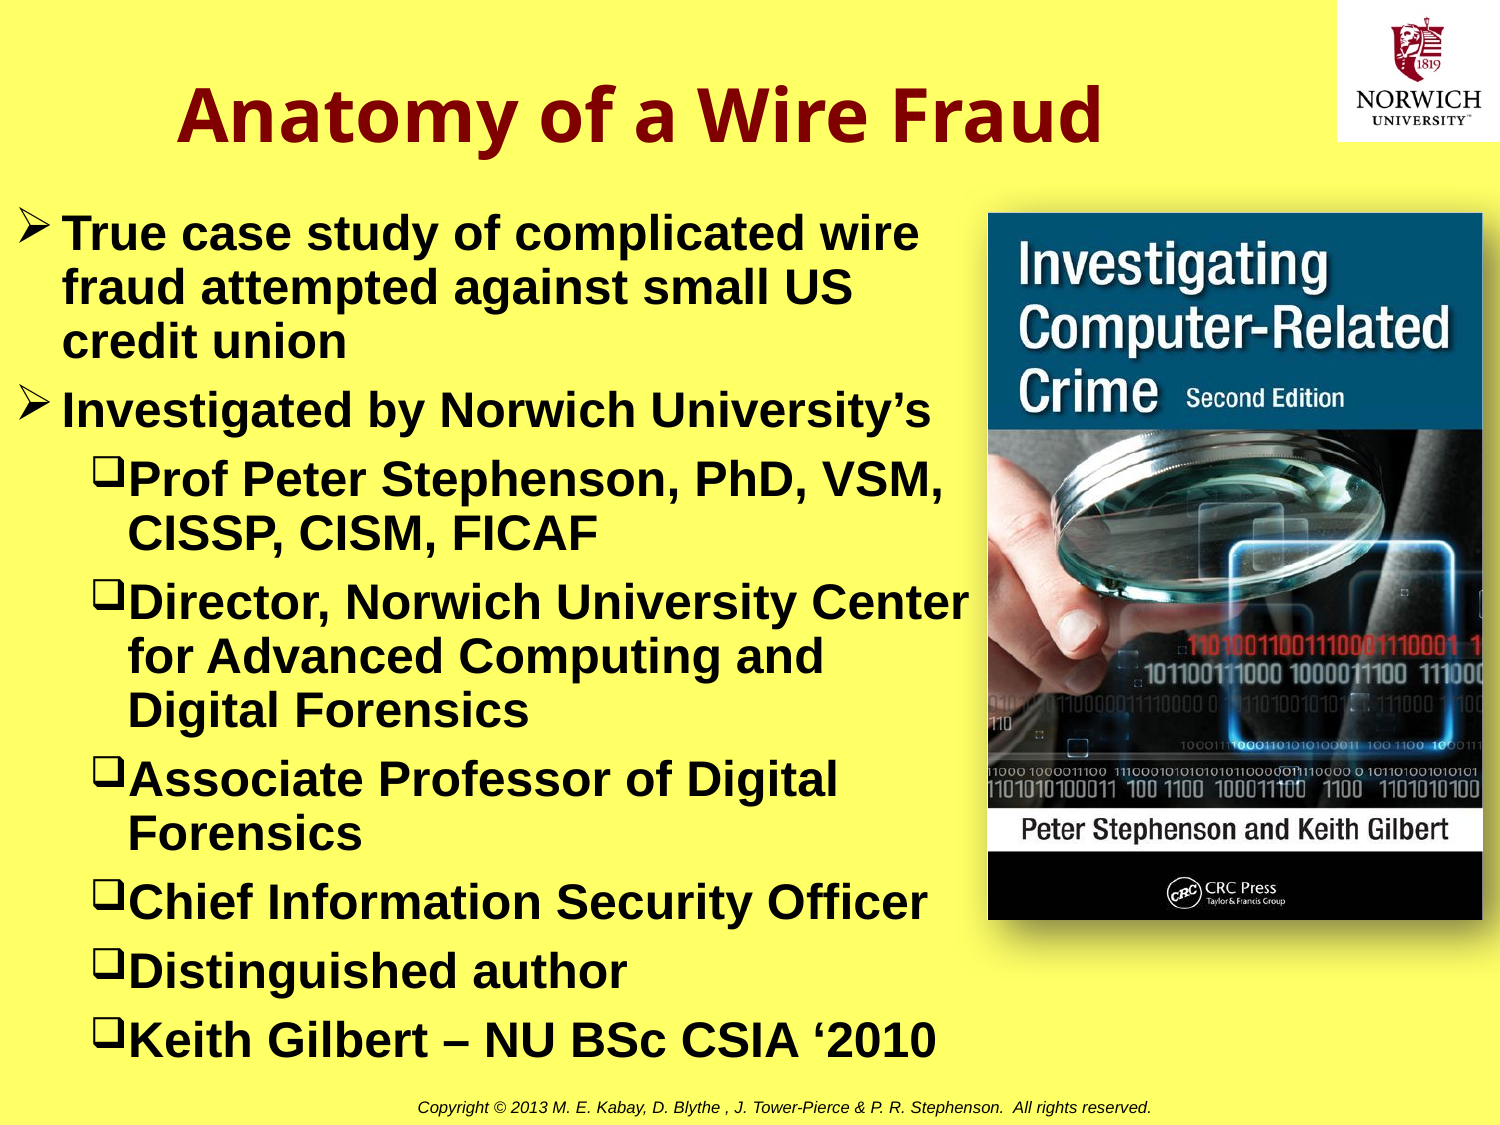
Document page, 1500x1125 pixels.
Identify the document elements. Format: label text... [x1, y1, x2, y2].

picture [1374, 305, 1449, 351]
picture [1020, 303, 1080, 351]
picture [1336, 304, 1376, 350]
picture [1166, 239, 1266, 296]
picture [1082, 305, 1204, 358]
picture [1285, 387, 1343, 409]
picture [1086, 377, 1159, 413]
picture [1204, 315, 1231, 350]
picture [1031, 248, 1145, 287]
list True case study of complicated wire fraud attempted against small US credit union Investigated by Norwich University’s Prof Peter Stephenson, PhD, VSM, CISSP, CISM, FICAF Director, Norwich University Center for Advanced Computing and Digital Forensics Associate Professor of Digital Forensics Chief Information Security Officer Distinguished author Keith Gilbert – NU BSc CSIA ‘2010 [0, 199, 988, 1101]
picture [987, 212, 1484, 921]
title Anatomy of a Wire Fraud [161, 24, 1339, 208]
picture [1073, 368, 1083, 412]
picture [1234, 314, 1253, 350]
picture [1186, 388, 1265, 409]
picture [1143, 243, 1164, 286]
picture [1272, 304, 1332, 350]
picture [1019, 240, 1032, 286]
picture [1269, 249, 1330, 297]
picture [1019, 367, 1049, 414]
picture [1337, 0, 1500, 142]
picture [1250, 326, 1268, 335]
picture [1272, 387, 1285, 409]
picture [1052, 376, 1072, 412]
